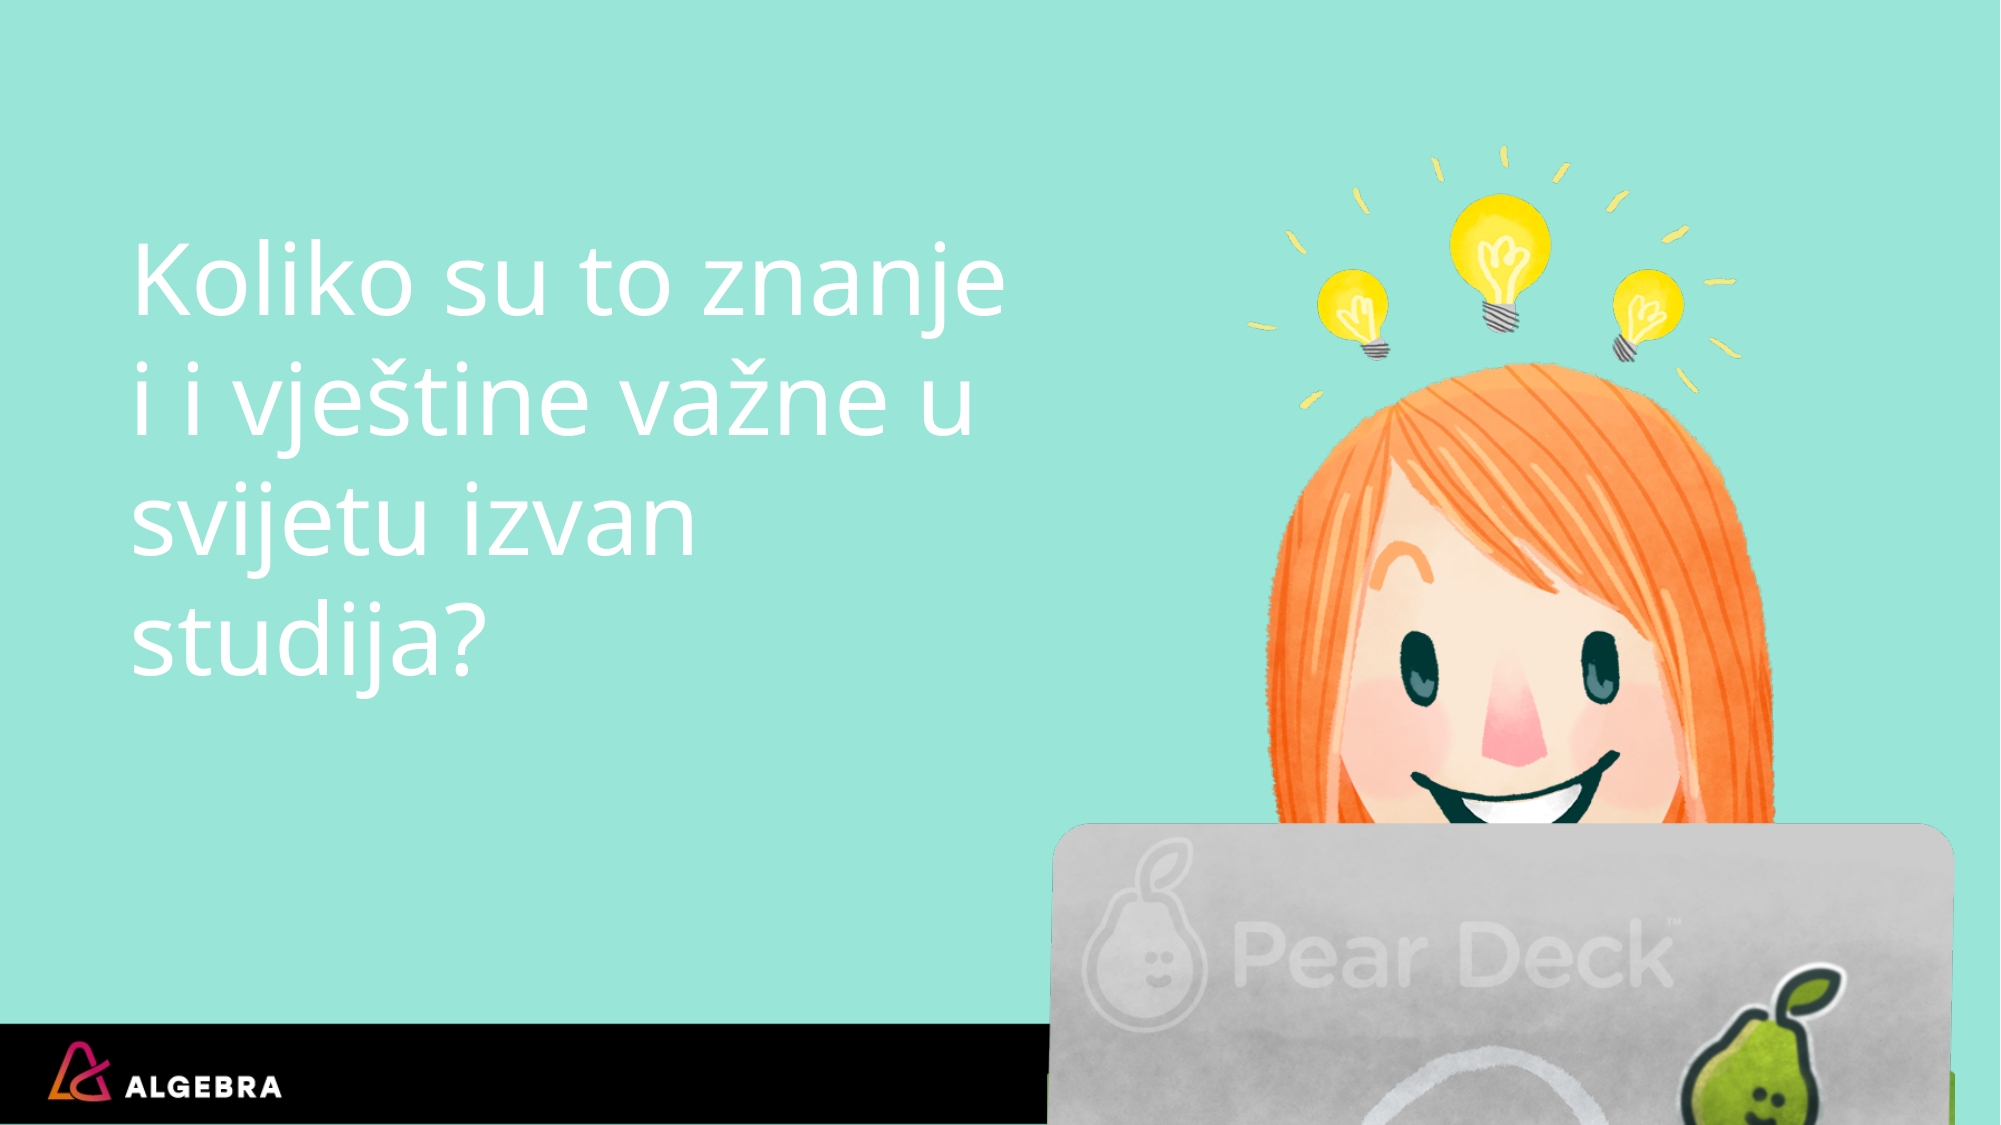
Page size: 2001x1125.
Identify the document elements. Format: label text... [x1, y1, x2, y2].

picture [0, 127, 1958, 1125]
text_box Koliko su to znanje i i vještine važne u svijetu izvan studija? [109, 195, 1047, 998]
